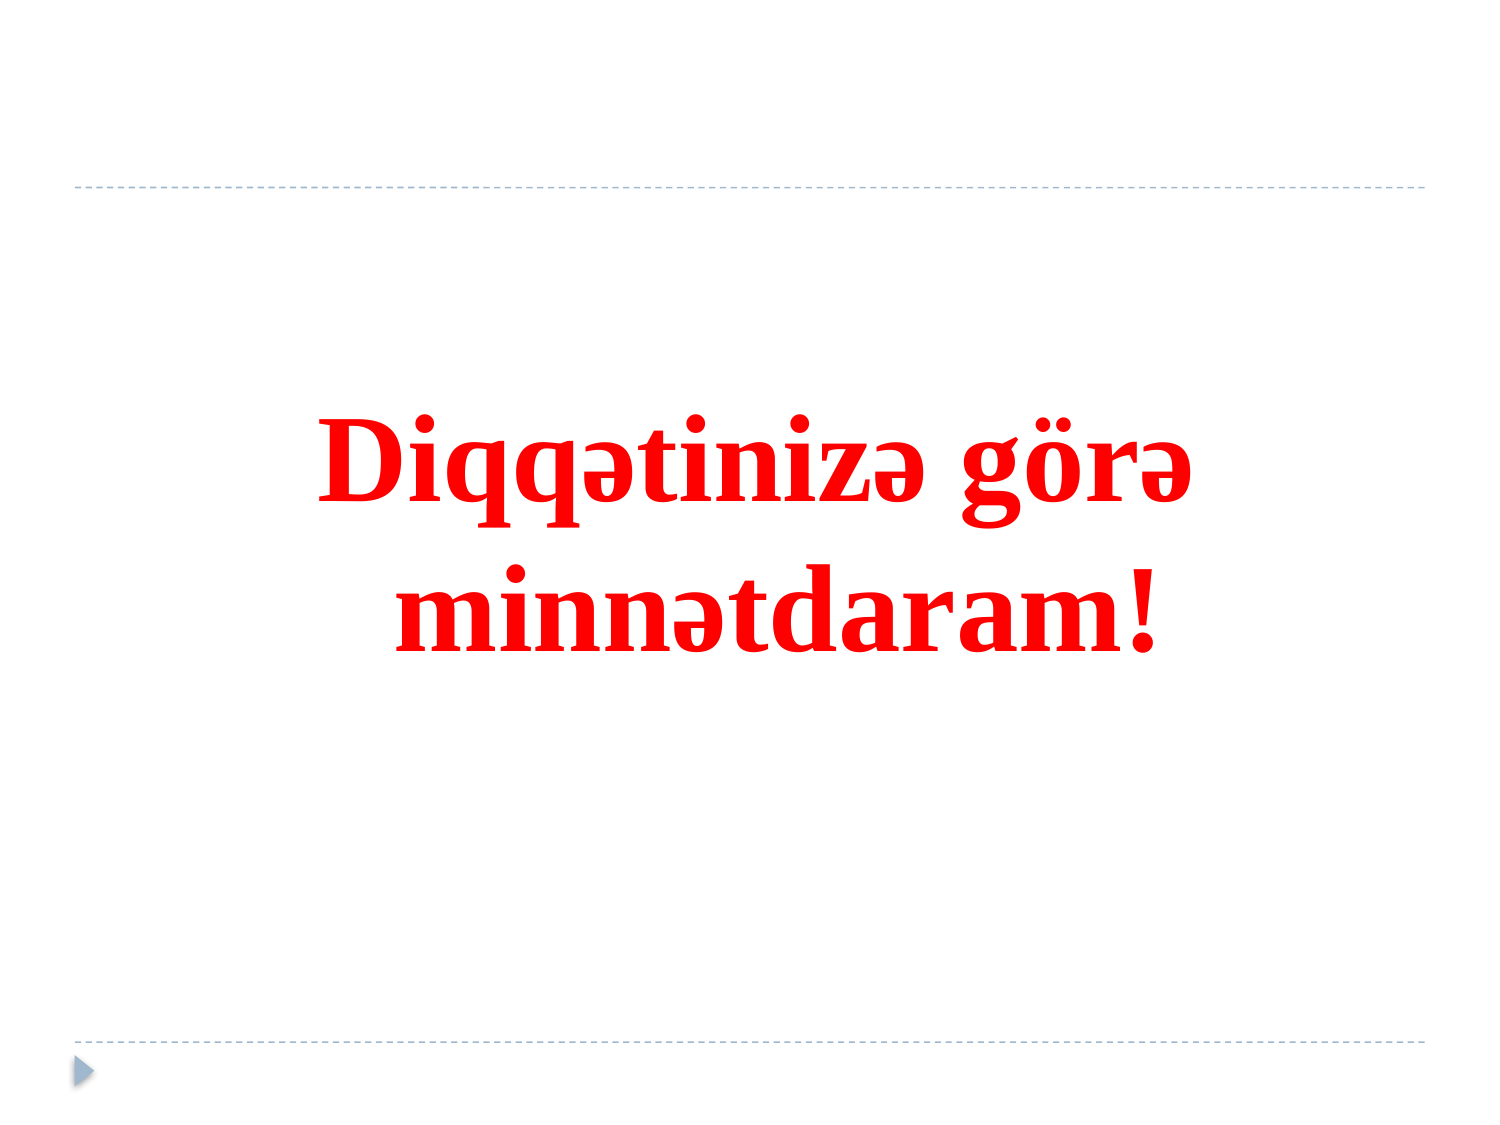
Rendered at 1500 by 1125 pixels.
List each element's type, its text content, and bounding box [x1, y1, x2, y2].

list Diqqətinizə görə minnətdaram! [82, 128, 1432, 939]
